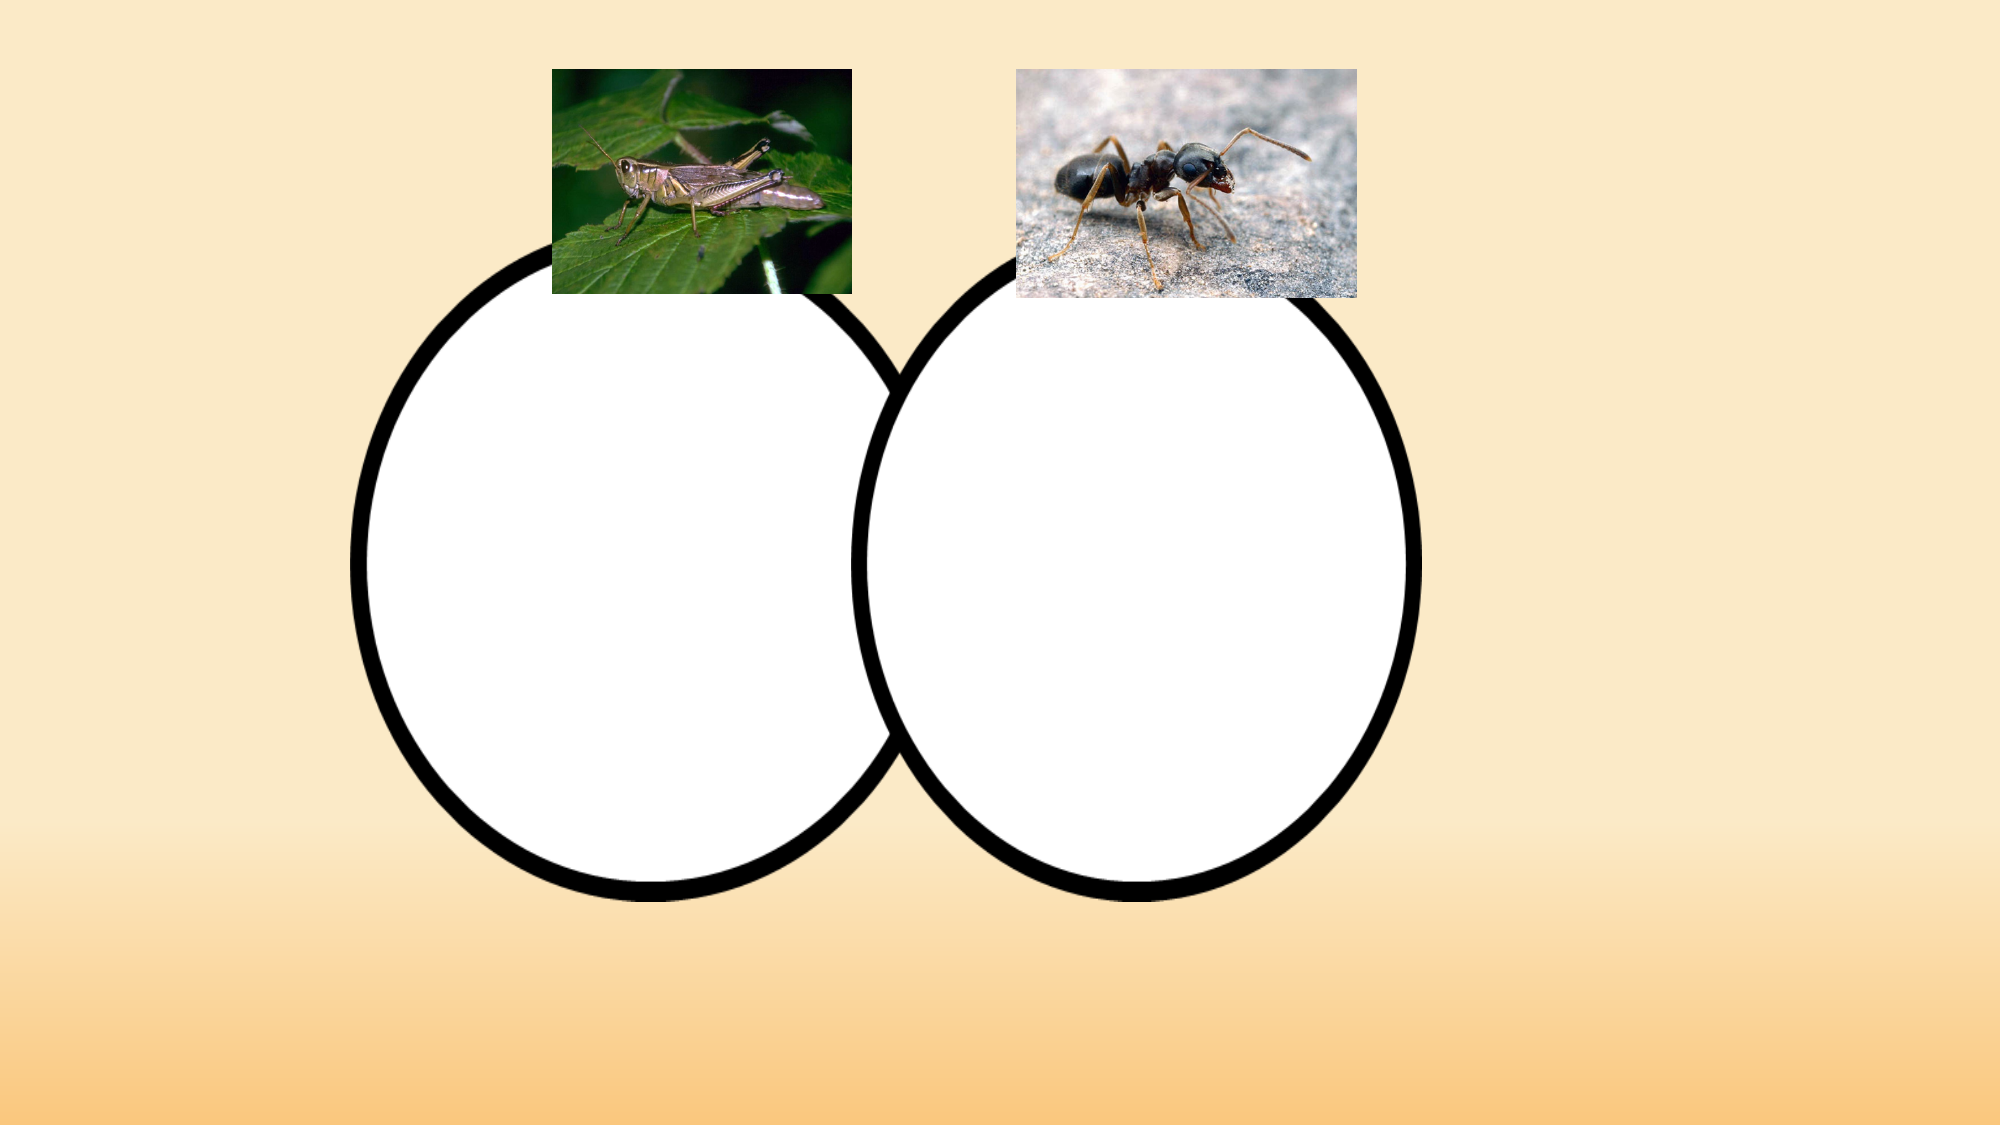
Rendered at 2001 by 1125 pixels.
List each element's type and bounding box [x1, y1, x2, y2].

picture [350, 69, 1422, 903]
